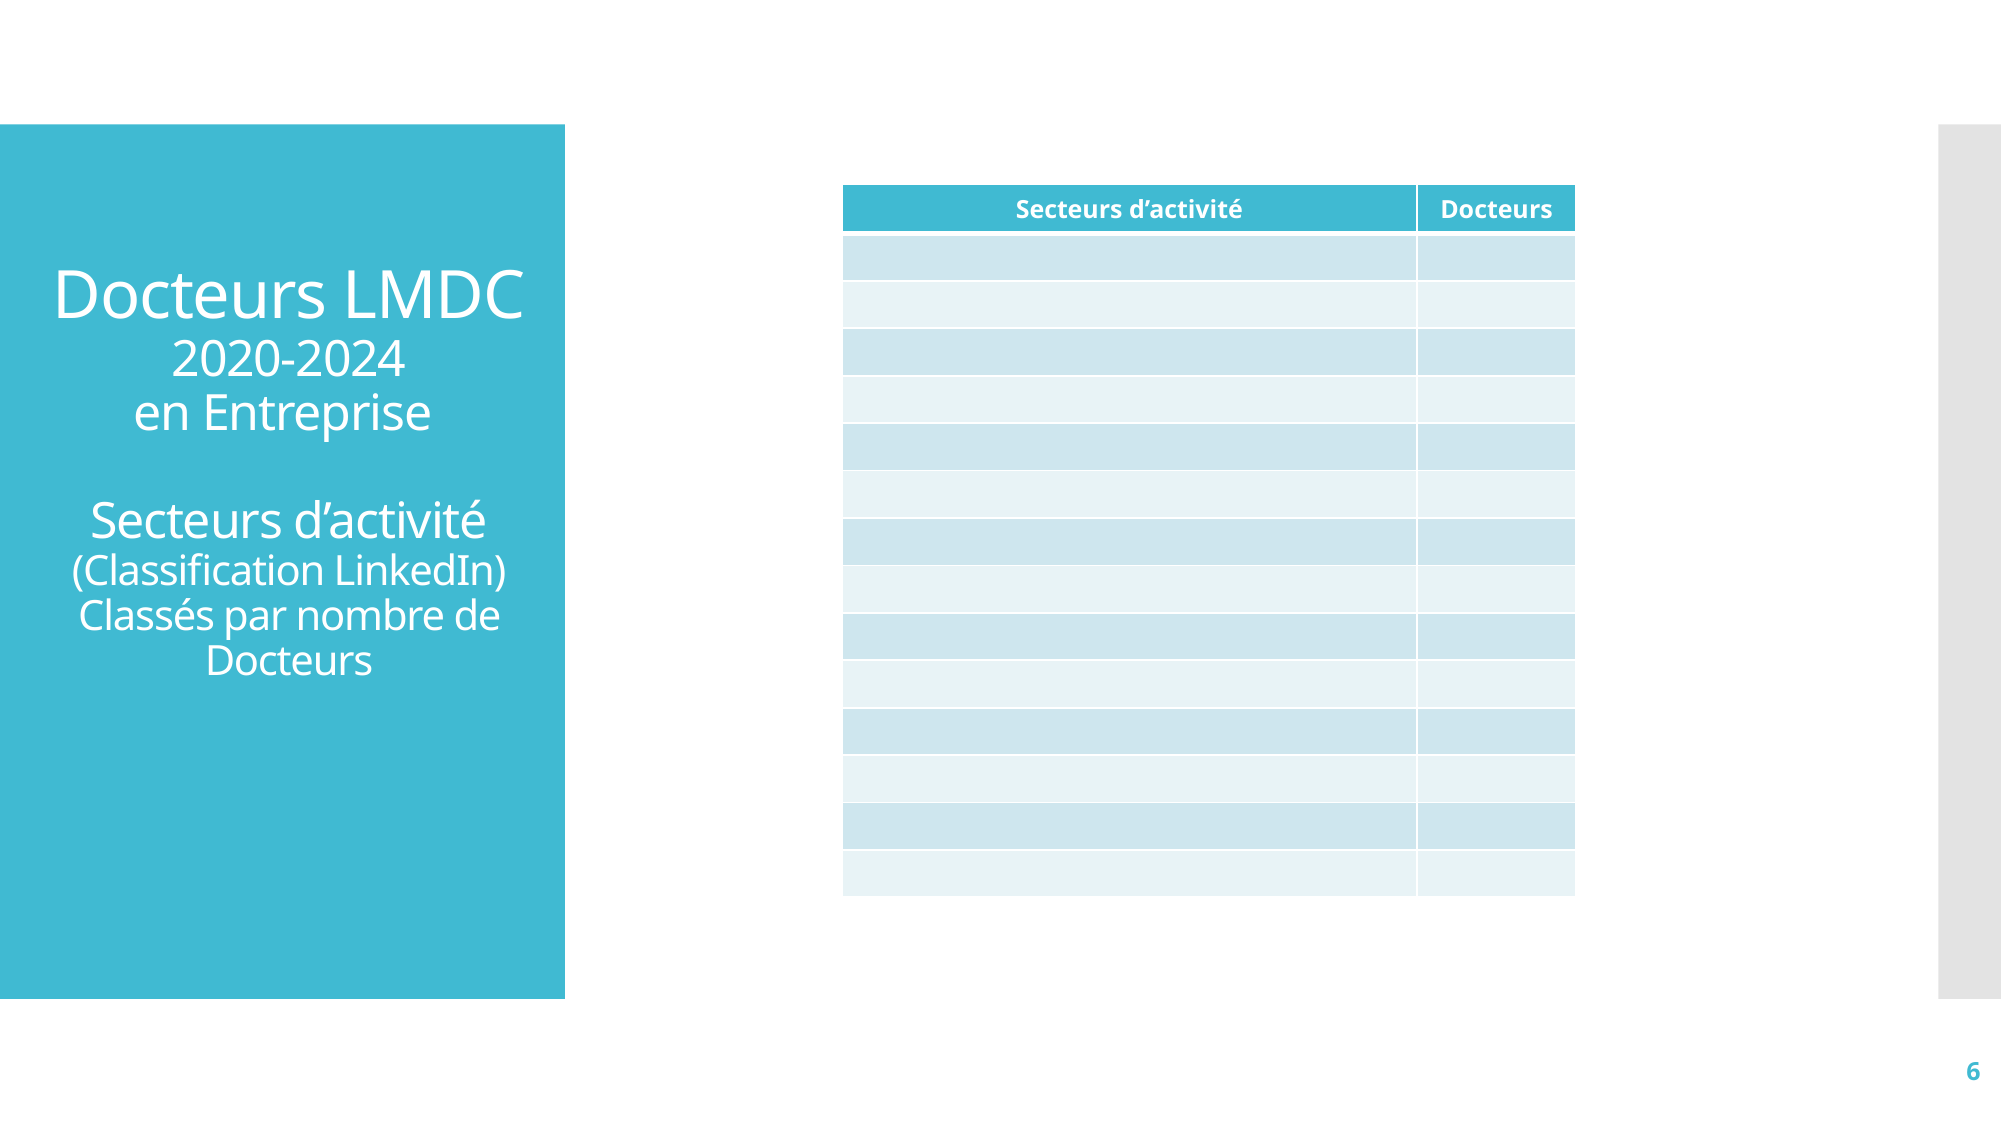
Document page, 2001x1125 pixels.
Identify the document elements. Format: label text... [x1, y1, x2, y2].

table_cell [843, 377, 1416, 422]
table_cell [843, 519, 1416, 565]
table_cell [843, 329, 1416, 375]
title Docteurs LMDC 2020-2024 en Entreprise Secteurs d’activité (Classification LinkedIn) Classés par nombre de Docteurs [16, 184, 562, 940]
table_cell [1418, 377, 1575, 422]
table_cell [1418, 566, 1575, 612]
table_cell [843, 471, 1416, 517]
table_header Secteurs d’activité [843, 185, 1416, 231]
table_cell [1418, 851, 1575, 896]
table_header Docteurs [1418, 185, 1575, 231]
table_cell [843, 566, 1416, 612]
table_cell [843, 803, 1416, 849]
table_cell [843, 851, 1416, 896]
table_cell [1418, 519, 1575, 565]
slide_number 6 [1744, 1042, 1996, 1103]
table_cell [1418, 471, 1575, 517]
table_cell [1418, 424, 1575, 470]
table_cell [1418, 614, 1575, 659]
table_cell [1418, 756, 1575, 802]
table_cell [1418, 661, 1575, 707]
table_cell [843, 661, 1416, 707]
table_cell [1418, 282, 1575, 327]
table_cell [843, 709, 1416, 754]
table_cell [1418, 709, 1575, 754]
table_cell [1418, 236, 1575, 280]
table_cell [843, 614, 1416, 659]
table_cell [843, 282, 1416, 327]
table_cell [1418, 329, 1575, 375]
table_cell [843, 424, 1416, 470]
table_cell [1418, 803, 1575, 849]
table_cell [843, 236, 1416, 280]
table_cell [843, 756, 1416, 802]
